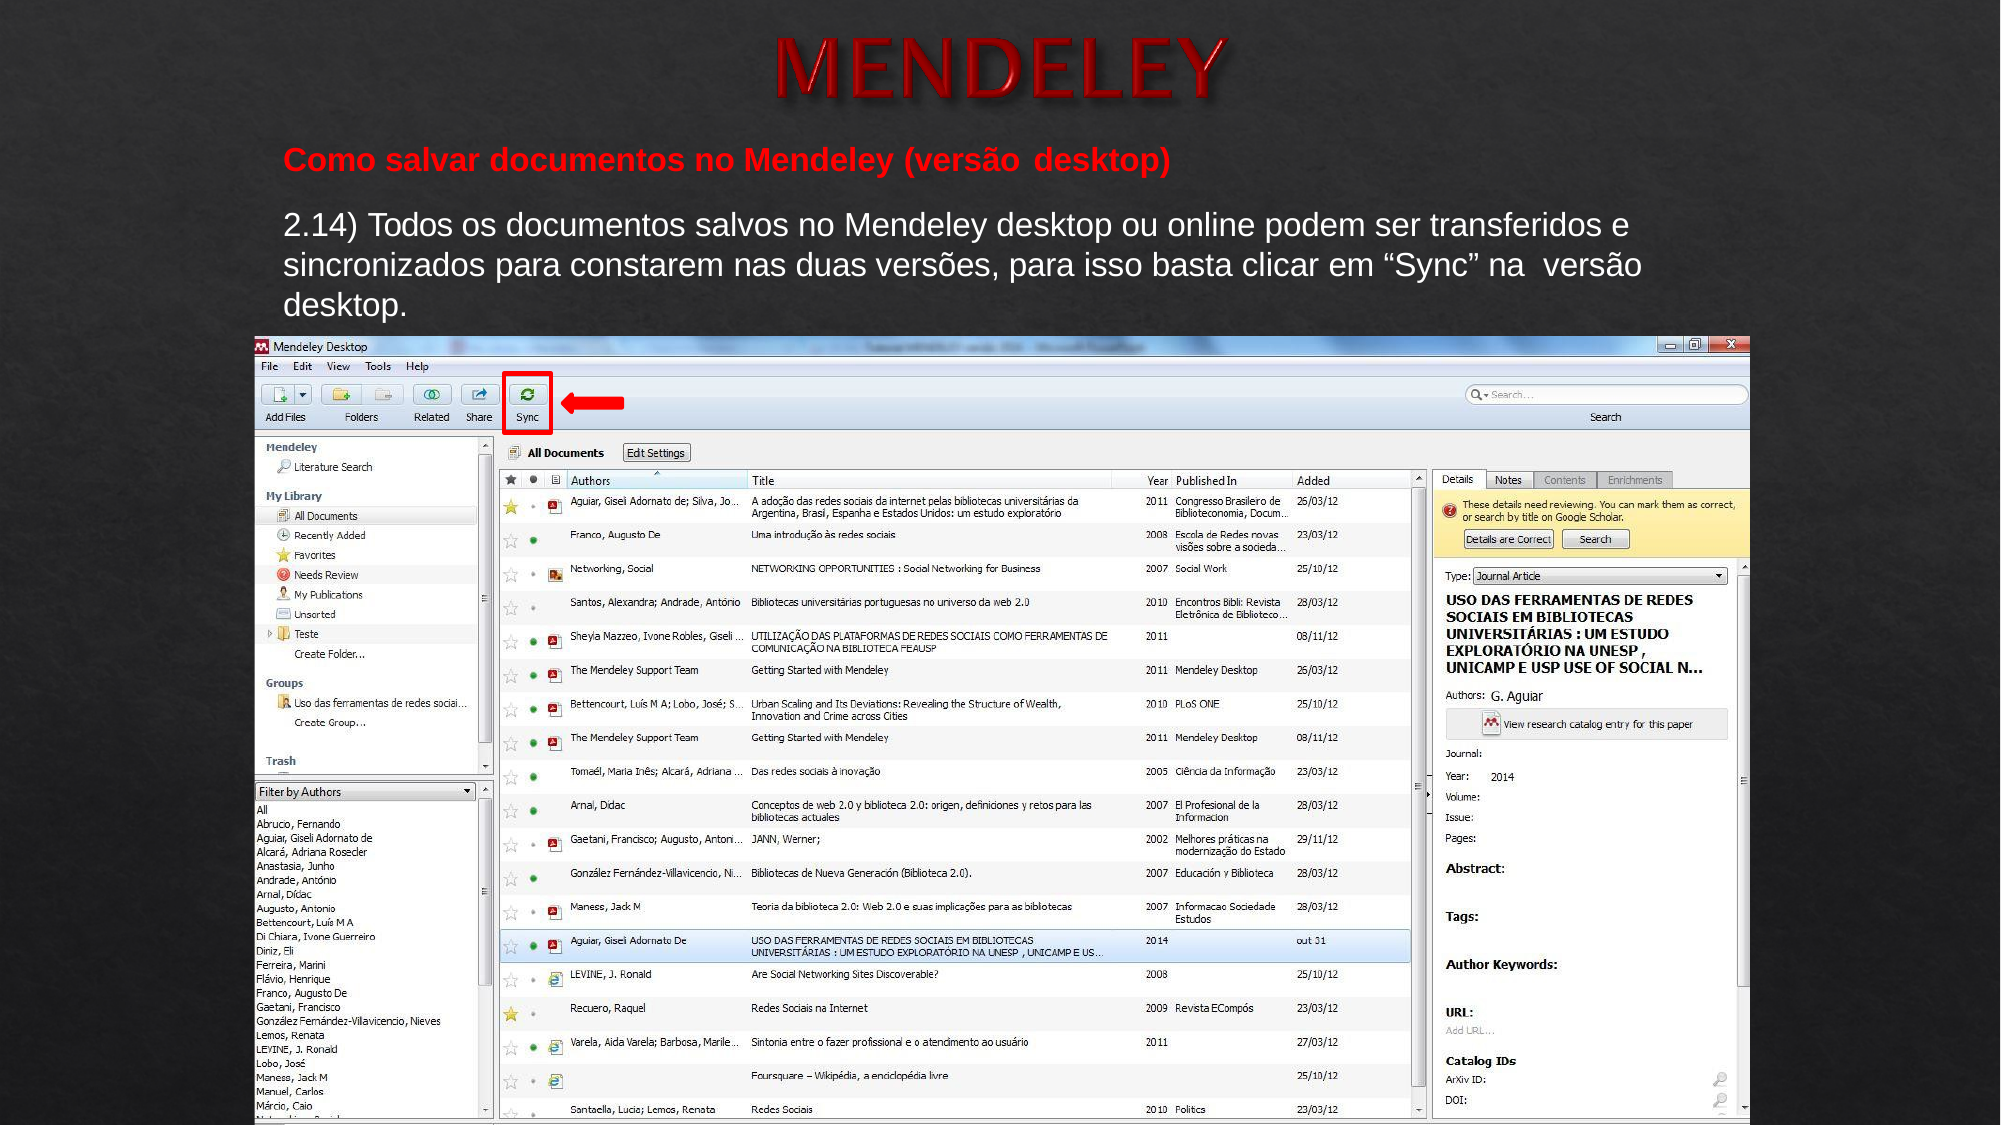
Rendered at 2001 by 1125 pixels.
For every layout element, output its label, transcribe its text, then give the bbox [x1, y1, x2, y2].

text_box [714, 0, 1328, 136]
text_box Como salvar documentos no Mendeley (versão desktop) 2.14) Todos os documentos salvos no Mendeley desktop ou online podem ser transferidos e sincronizados para constarem nas duas versões, para isso basta clicar em “Sync” na versão desktop. [281, 136, 1647, 323]
text_box [562, 394, 622, 413]
text_box [254, 336, 1750, 1125]
text_box [503, 373, 552, 433]
